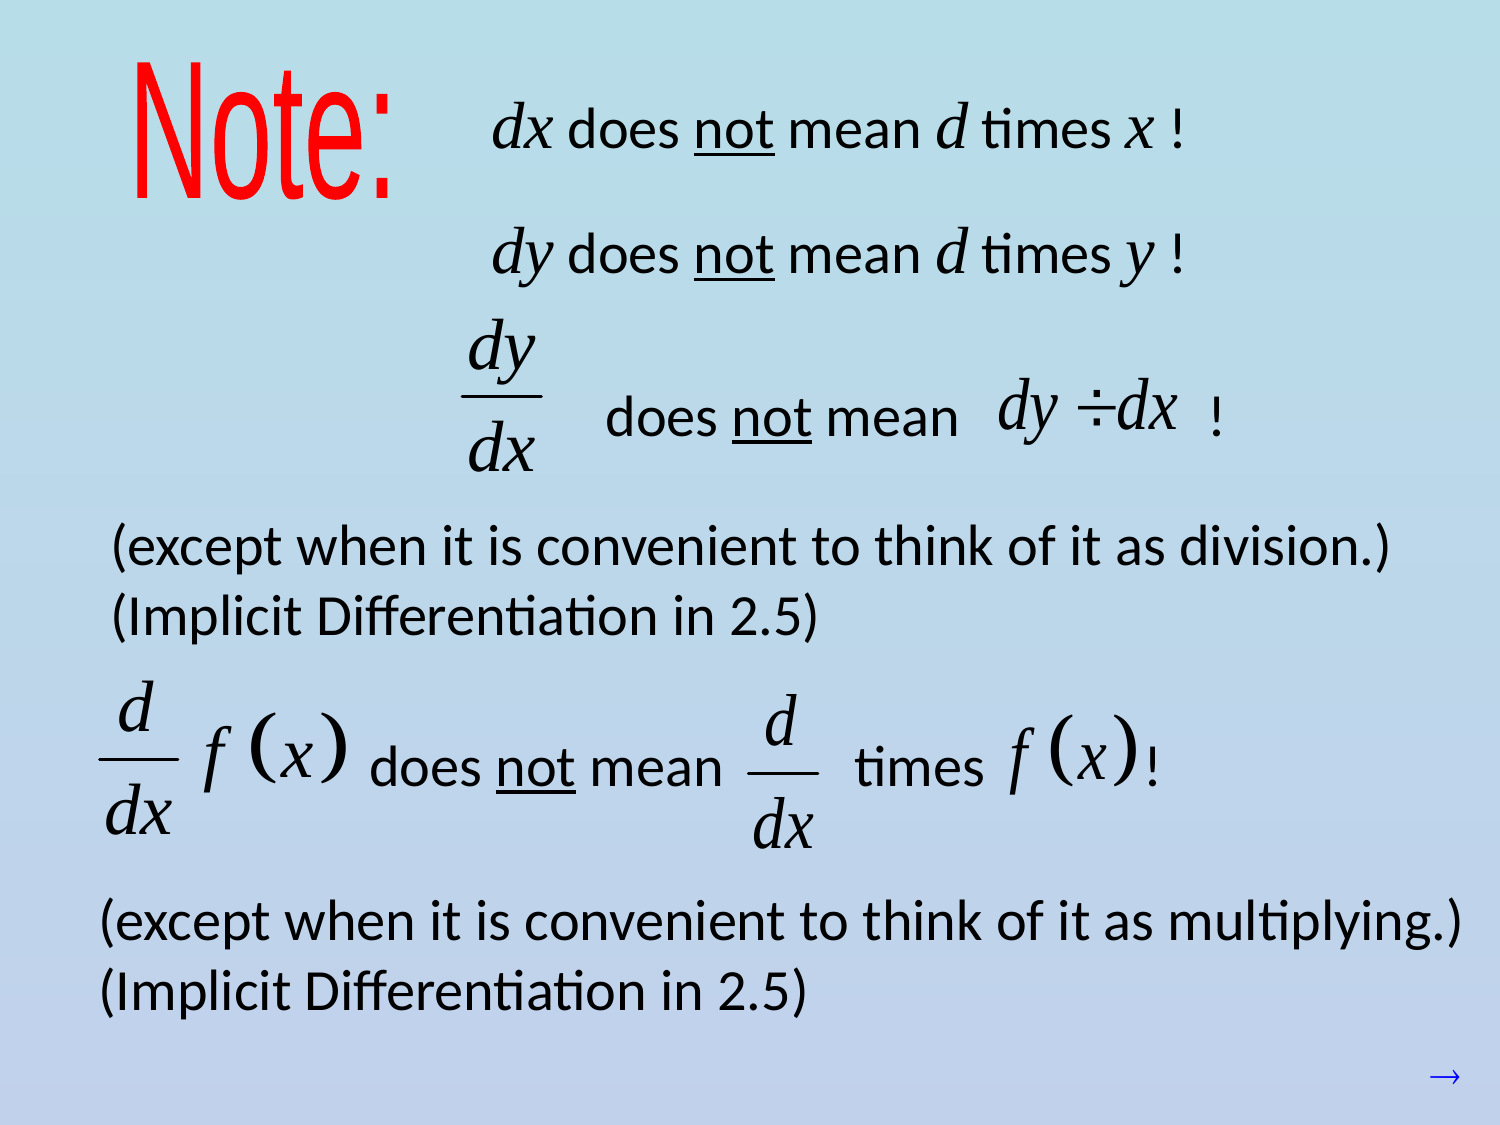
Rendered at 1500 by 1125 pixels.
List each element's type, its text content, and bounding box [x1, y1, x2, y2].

text_box (except when it is convenient to think of it as division.) (Implicit Differentiation in 2.5) [95, 499, 1408, 655]
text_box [1424, 1062, 1474, 1098]
text_box dy does not mean d times y ! [476, 199, 1203, 295]
text_box (except when it is convenient to think of it as multiplying.) (Implicit Differentiation in 2.5) [83, 874, 1480, 1030]
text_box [87, 662, 1183, 866]
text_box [449, 299, 1258, 488]
text_box dx does not mean d times x ! [476, 74, 1203, 170]
